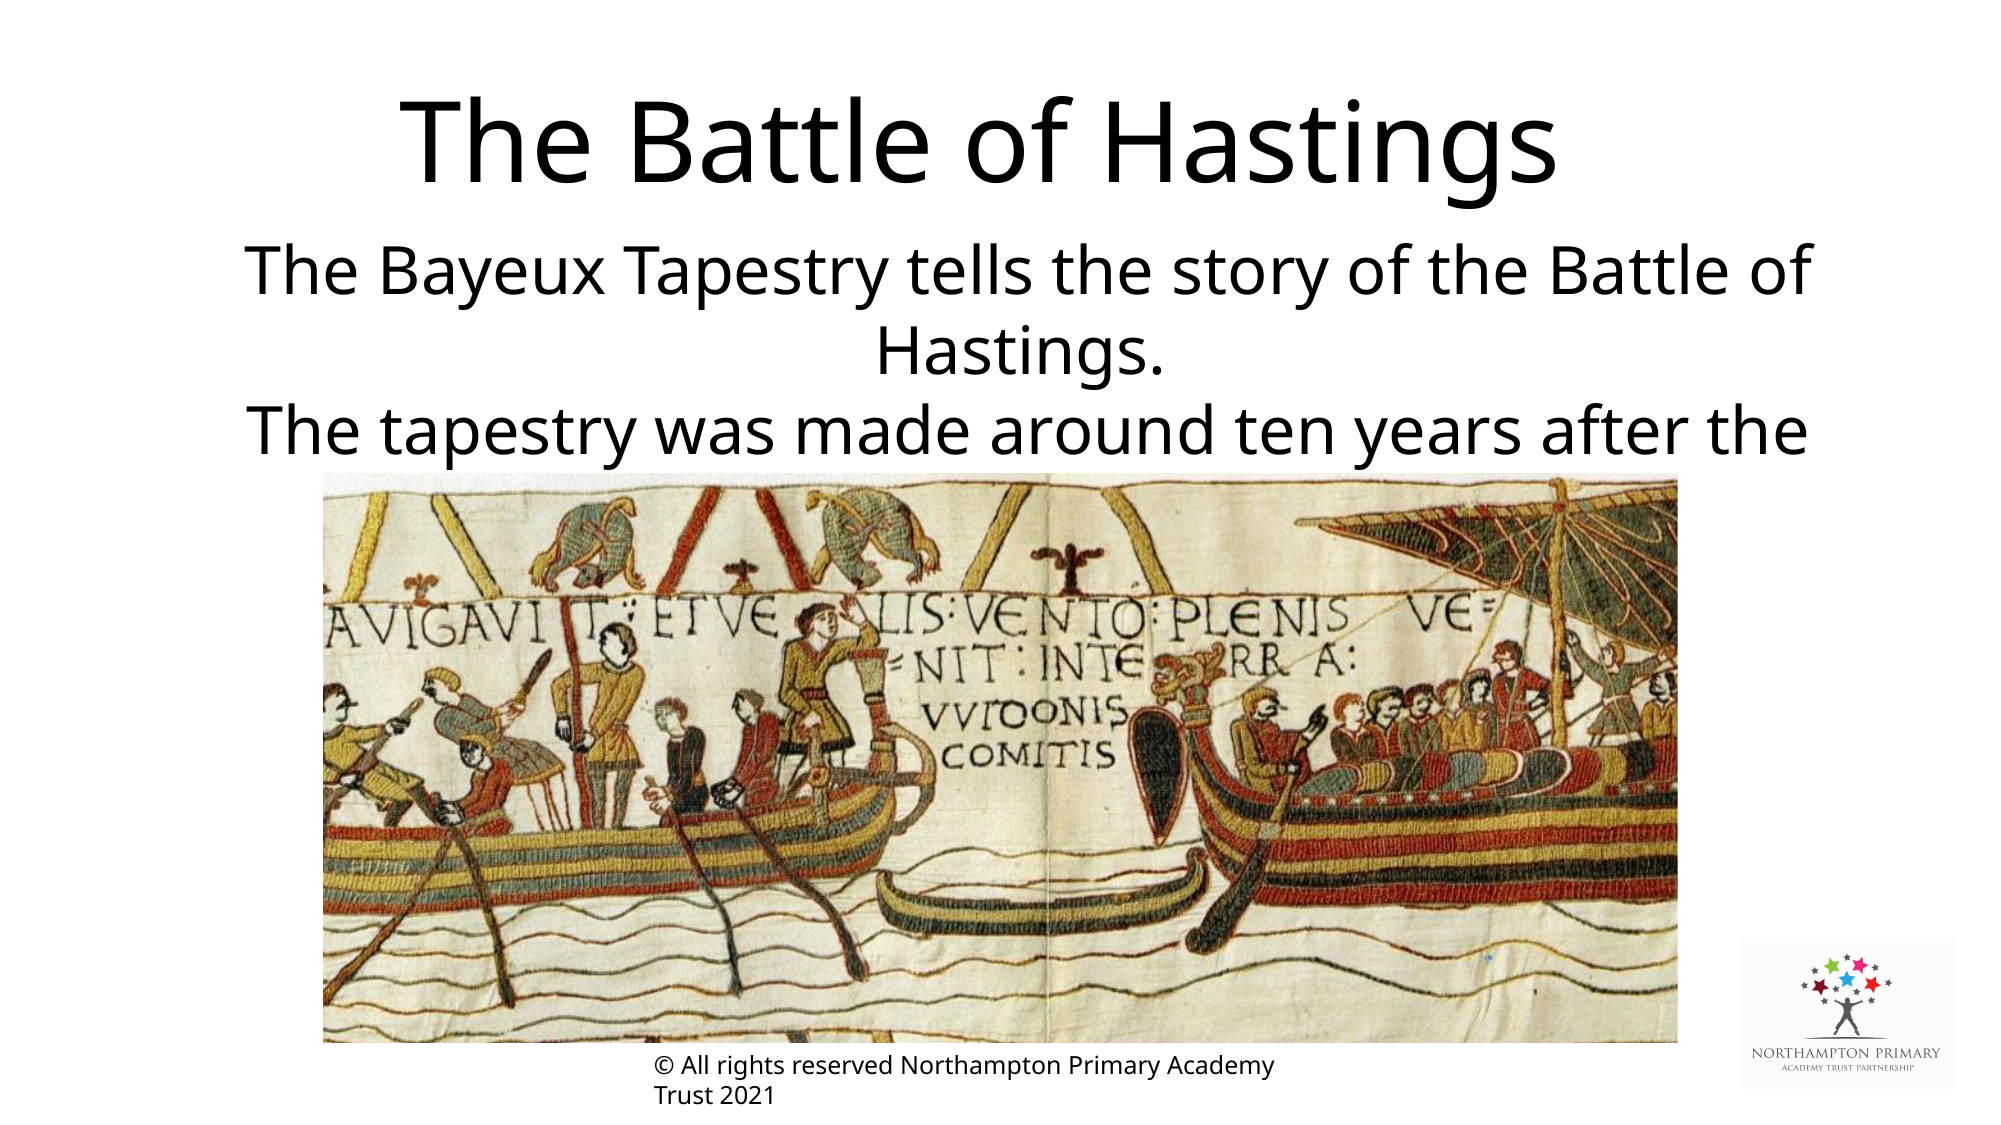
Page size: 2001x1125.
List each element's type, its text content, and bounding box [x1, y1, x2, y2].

picture [322, 439, 1678, 1043]
picture [1739, 940, 1957, 1089]
title The Battle of Hastings [285, 64, 1676, 227]
text_box The Bayeux Tapestry tells the story of the Battle of Hastings. The tapestry was made around ten years after the battle. [191, 227, 1867, 548]
text_box © All rights reserved Northampton Primary Academy Trust 2021 [639, 1043, 1338, 1103]
